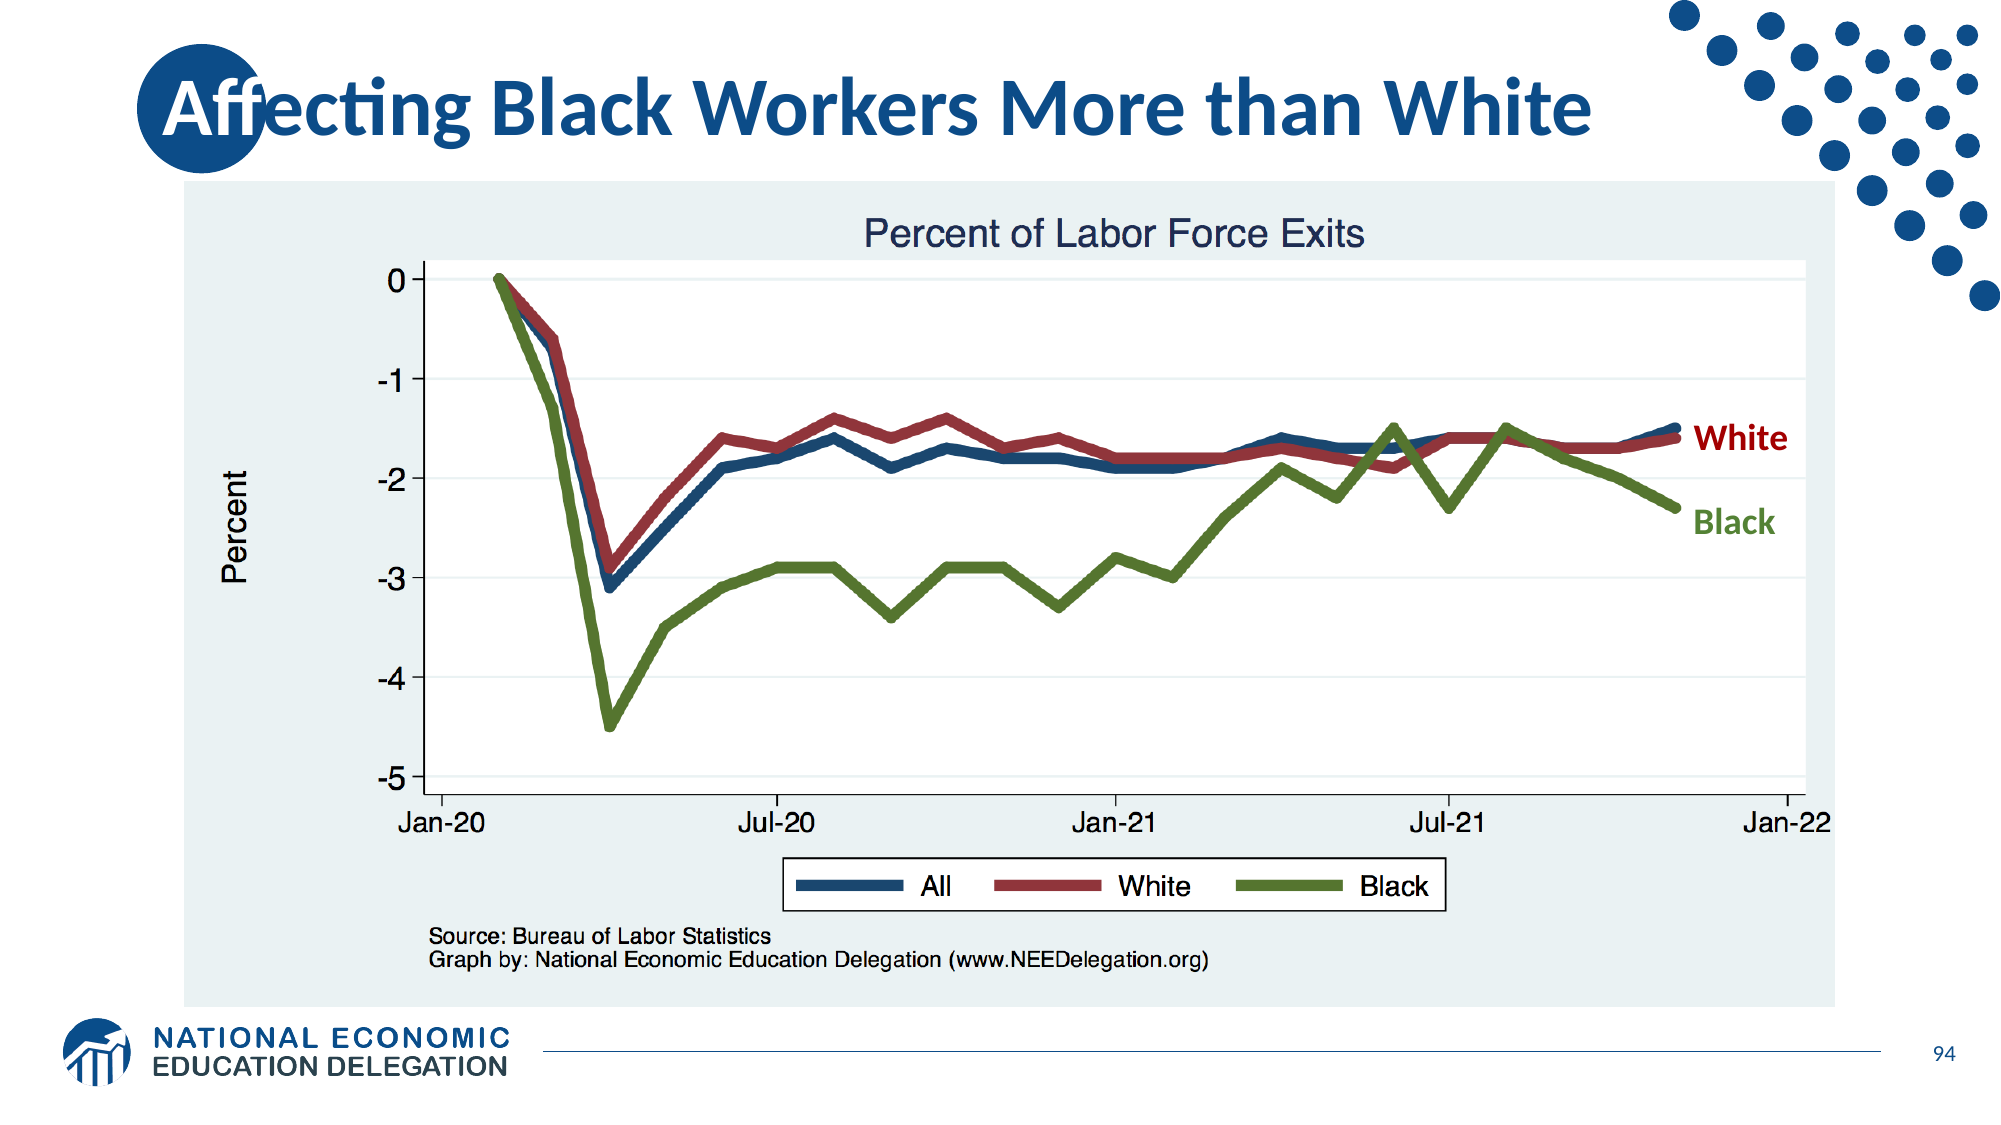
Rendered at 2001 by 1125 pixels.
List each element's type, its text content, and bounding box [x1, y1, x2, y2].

title Affecting Black Workers More than White [147, 0, 1873, 218]
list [184, 181, 1835, 1007]
slide_number 94 [1521, 1022, 1972, 1082]
picture [55, 1013, 520, 1091]
